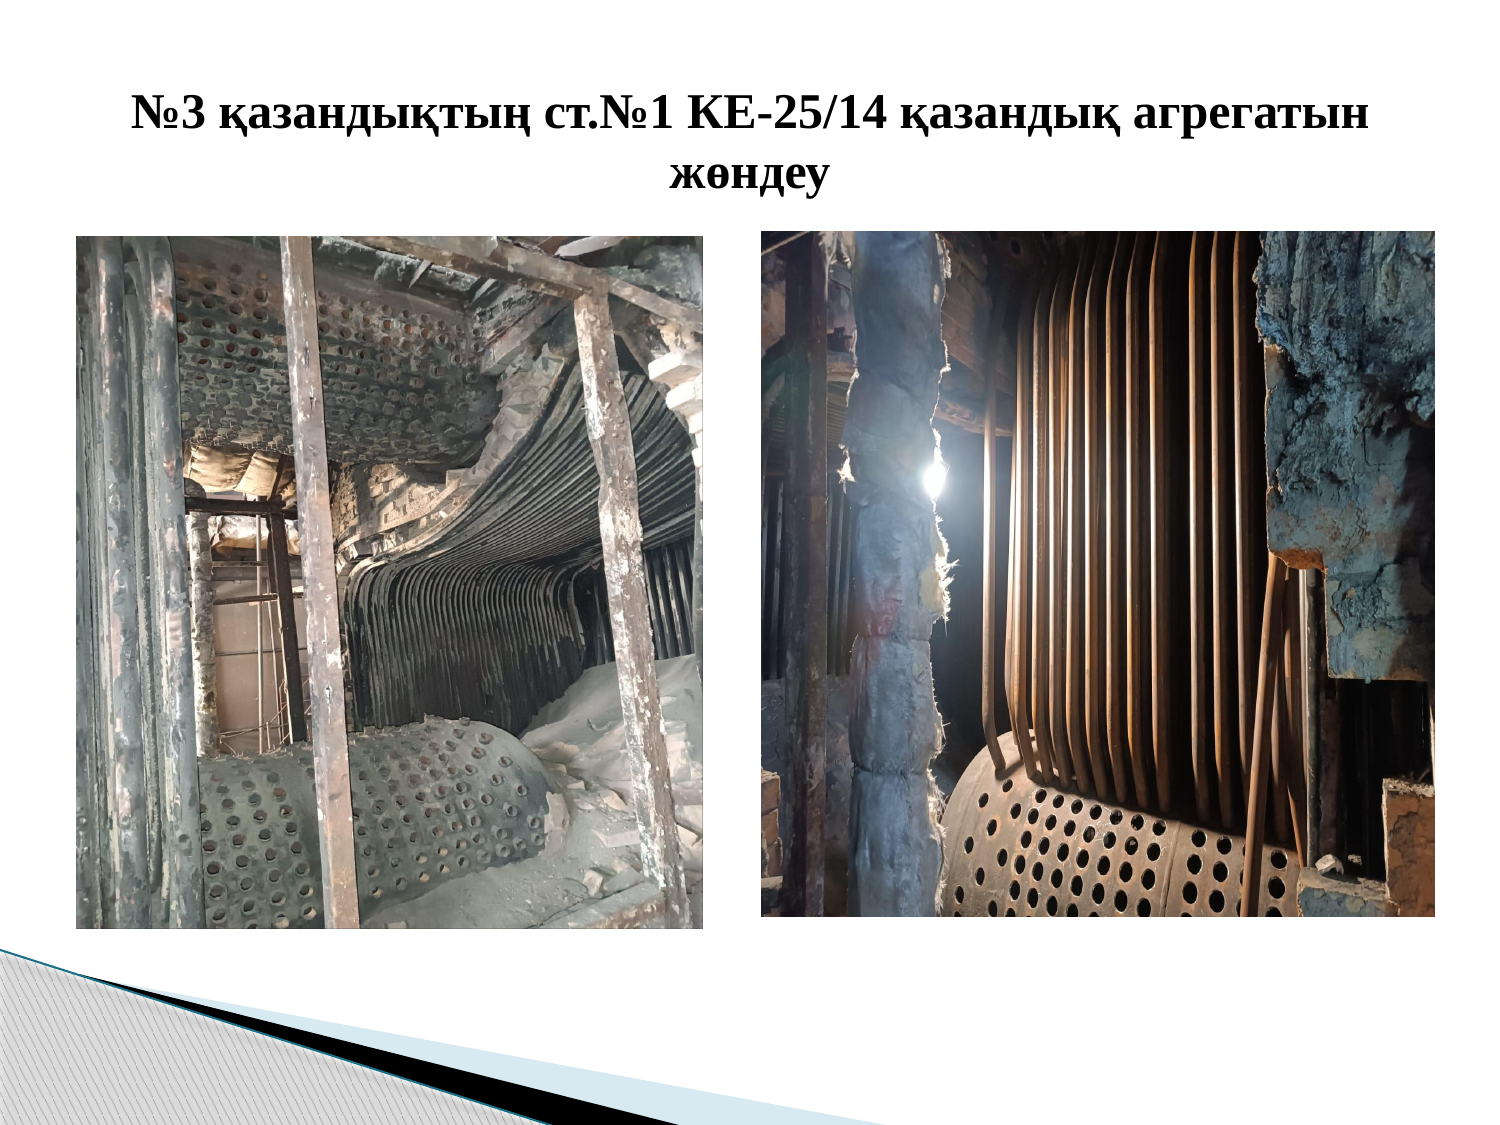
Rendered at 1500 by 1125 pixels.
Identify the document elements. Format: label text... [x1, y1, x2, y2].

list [761, 231, 1436, 918]
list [76, 236, 703, 929]
title №3 қазандықтың ст.№1 КЕ-25/14 қазандық агрегатын жөндеу [75, 44, 1425, 233]
